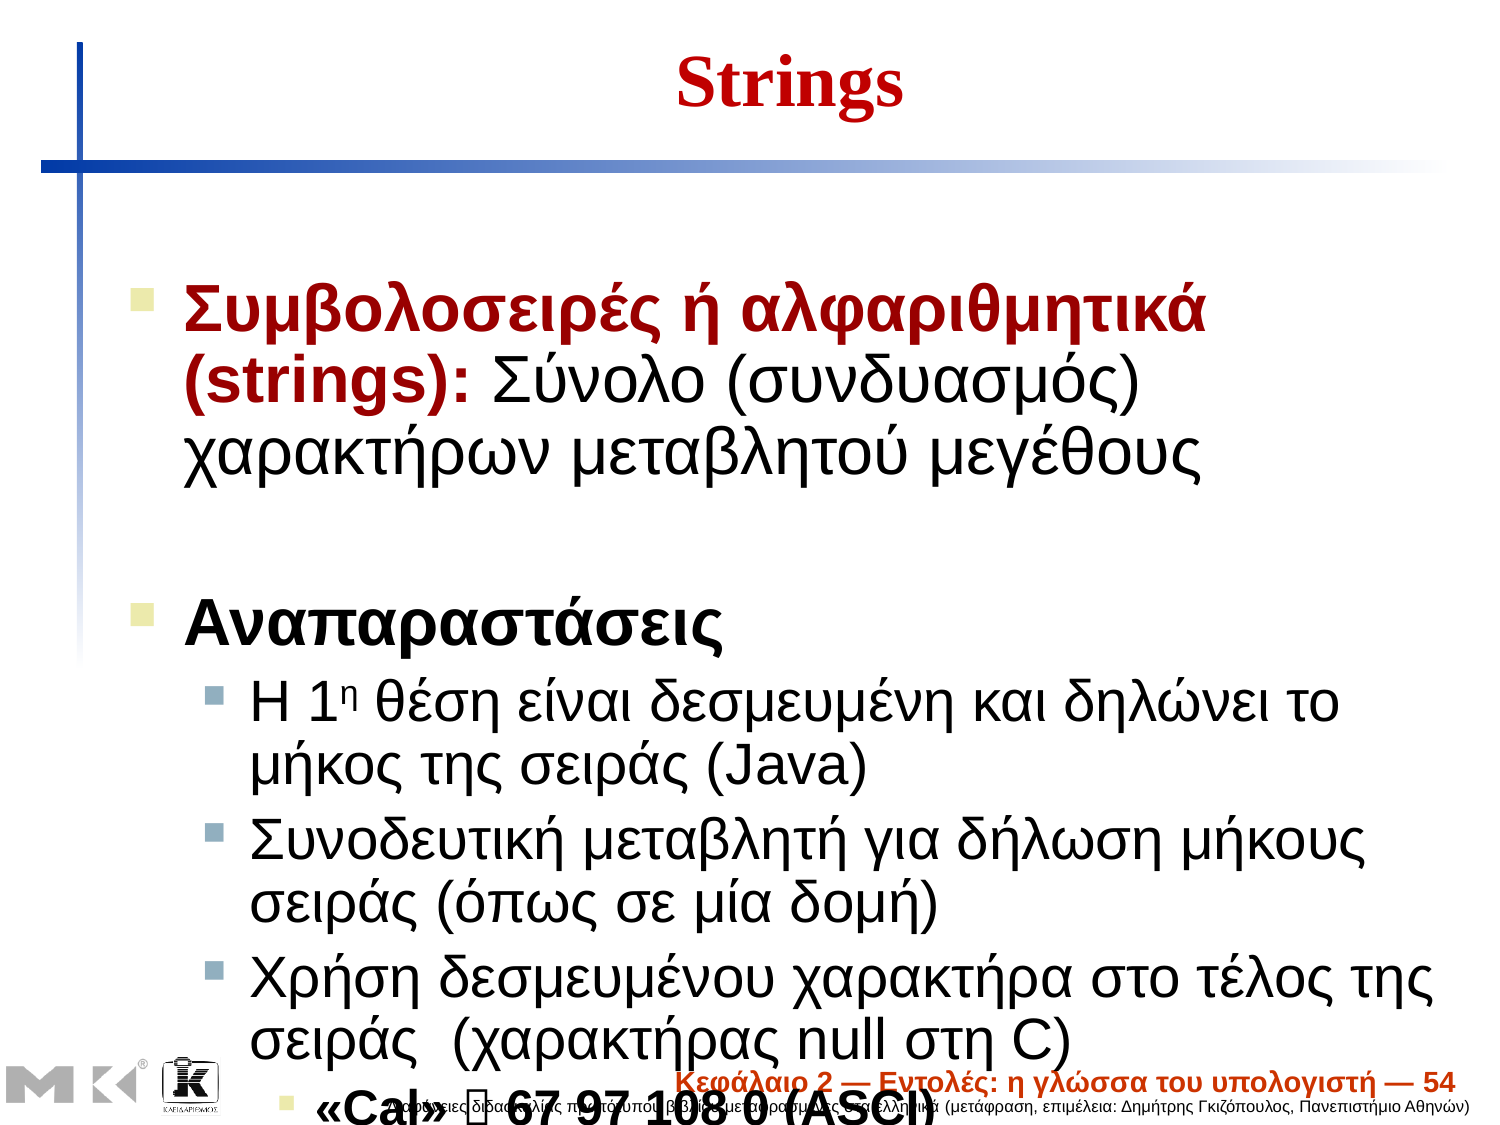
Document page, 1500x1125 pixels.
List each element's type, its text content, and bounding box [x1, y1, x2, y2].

picture [5, 1058, 148, 1103]
title Strings [111, 23, 1468, 150]
footer Κεφάλαιο 2 — Εντολές: η γλώσσα του υπολογιστή — 54 [277, 1046, 1471, 1106]
list Συμβολοσειρές ή αλφαριθμητικά (strings): Σύνολο (συνδυασμός) χαρακτήρων μεταβλητού μεγέθους Αναπαραστάσεις Η 1η θέση είναι δεσμευμένη και δηλώνει το μήκος της σειράς (Java) Συνοδευτική μεταβλητή για δήλωση μήκους σειράς (όπως σε μία δομή) Χρήση δεσμευμένου χαρακτήρα στο τέλος της σειράς (χαρακτήρας null στη C) «Cal»  67 97 108 0 (ASCI) 67 = C, 97 = a, 108 = l, 0 = null [111, 172, 1470, 1071]
